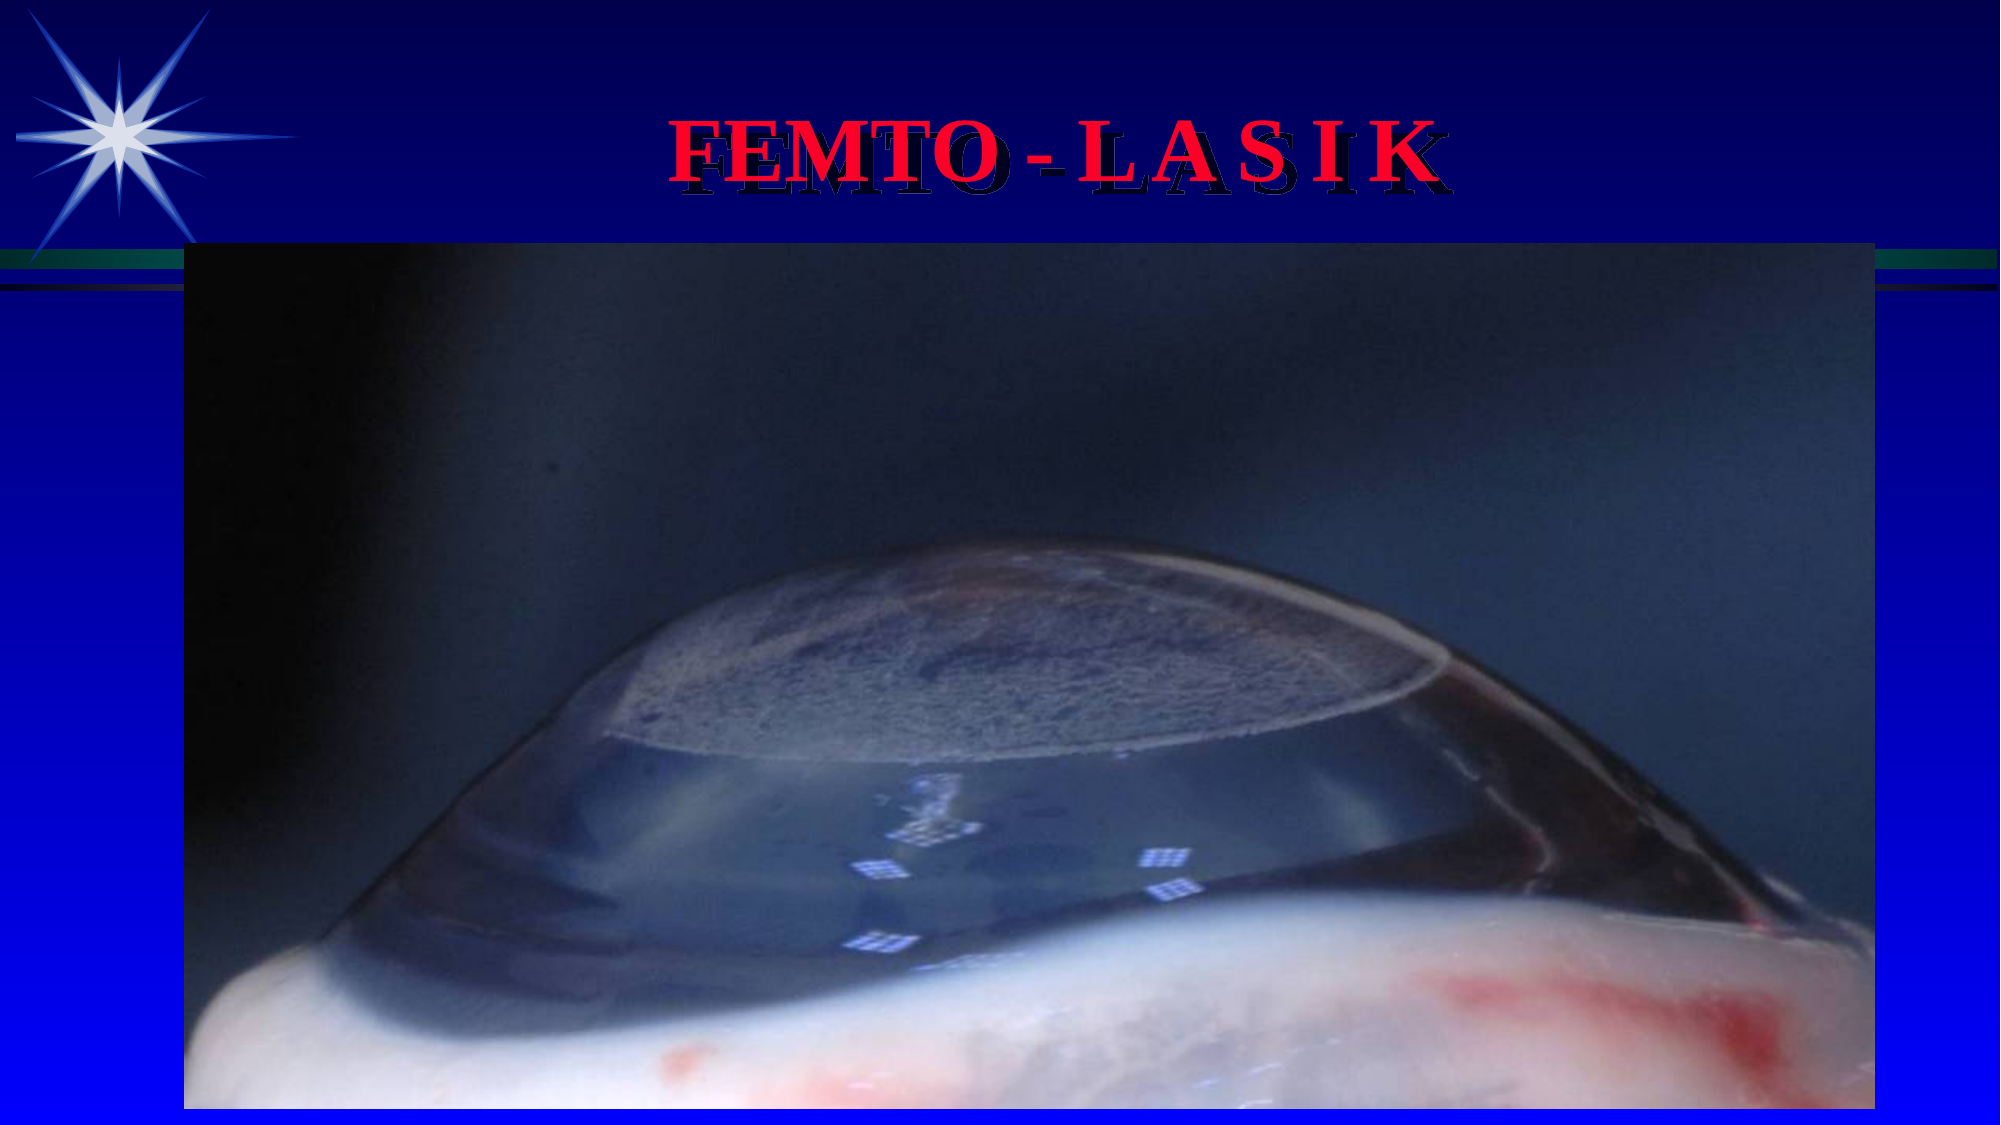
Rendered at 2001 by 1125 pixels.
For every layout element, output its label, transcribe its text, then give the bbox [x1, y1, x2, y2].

text_box FEMTO - L A S I K [336, 50, 1772, 238]
picture [184, 243, 1875, 1110]
